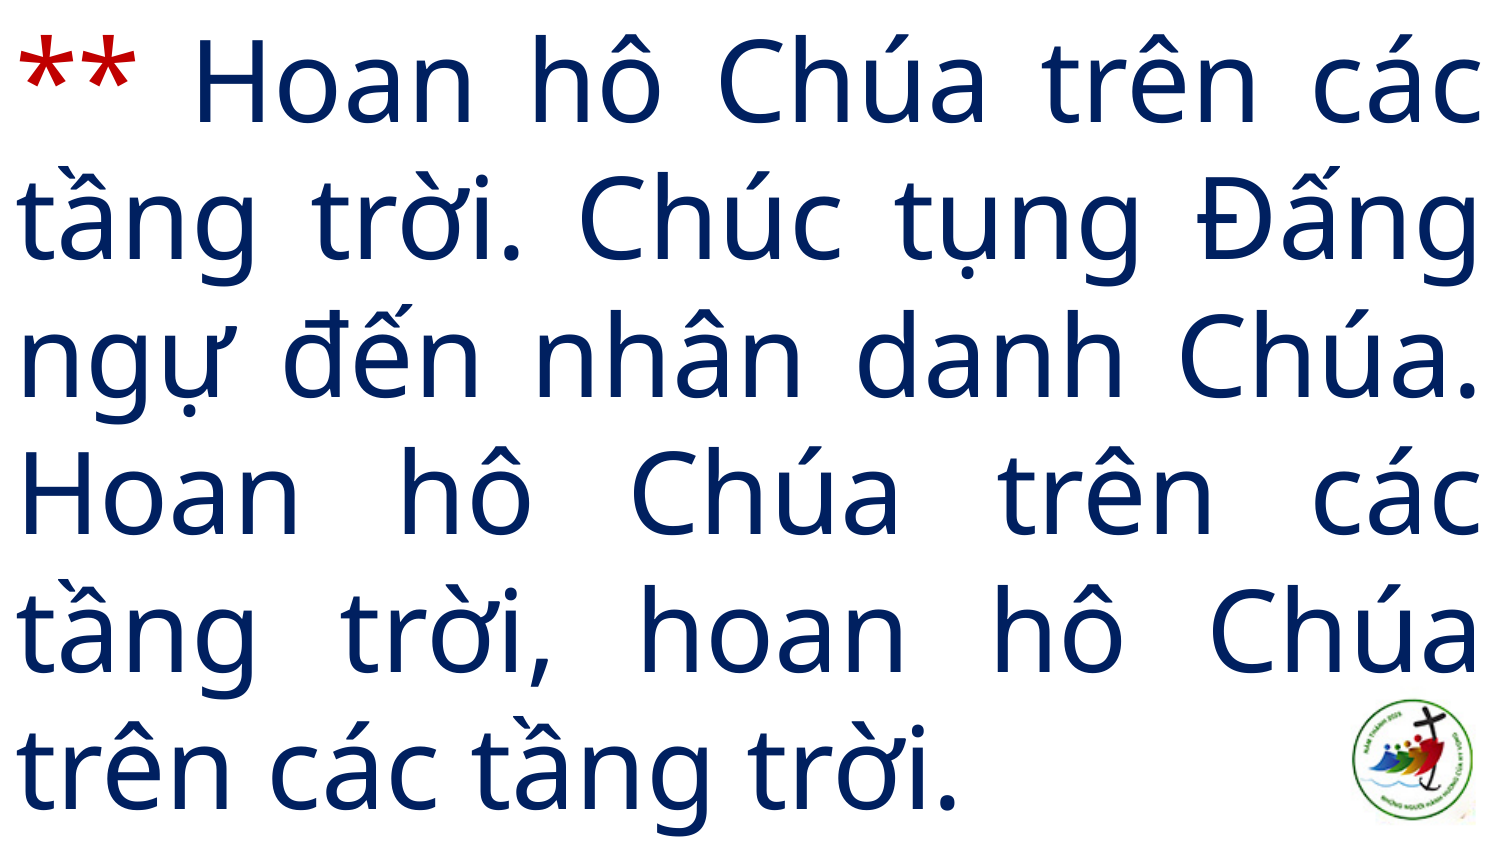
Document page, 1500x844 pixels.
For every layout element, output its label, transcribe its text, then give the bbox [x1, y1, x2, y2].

subtitle ** Hoan hô Chúa trên các tầng trời. Chúc tụng Đấng ngự đến nhân danh Chúa. Hoan hô Chúa trên các tầng trời, hoan hô Chúa trên các tầng trời. [0, 0, 1500, 844]
